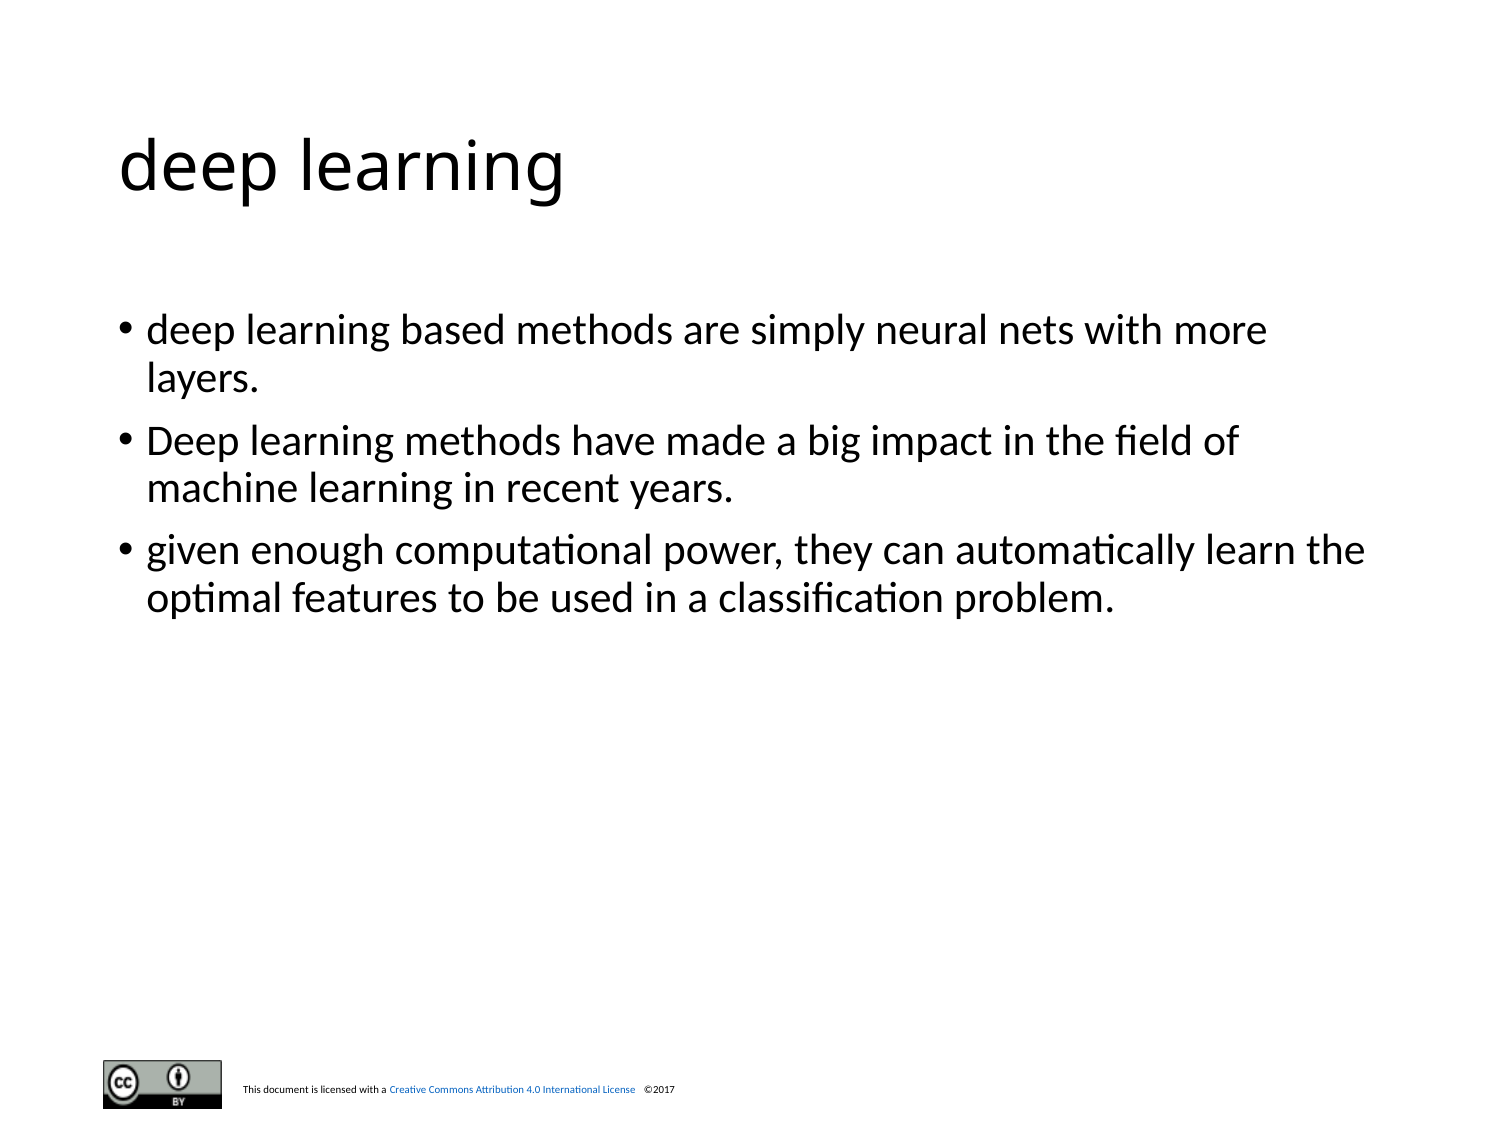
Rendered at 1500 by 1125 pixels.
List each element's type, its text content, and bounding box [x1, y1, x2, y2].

picture [103, 1060, 222, 1109]
title deep learning [103, 59, 1397, 278]
list deep learning based methods are simply neural nets with more layers. Deep learning methods have made a big impact in the field of machine learning in recent years. given enough computational power, they can automatically learn the optimal features to be used in a classification problem. [103, 299, 1397, 1014]
